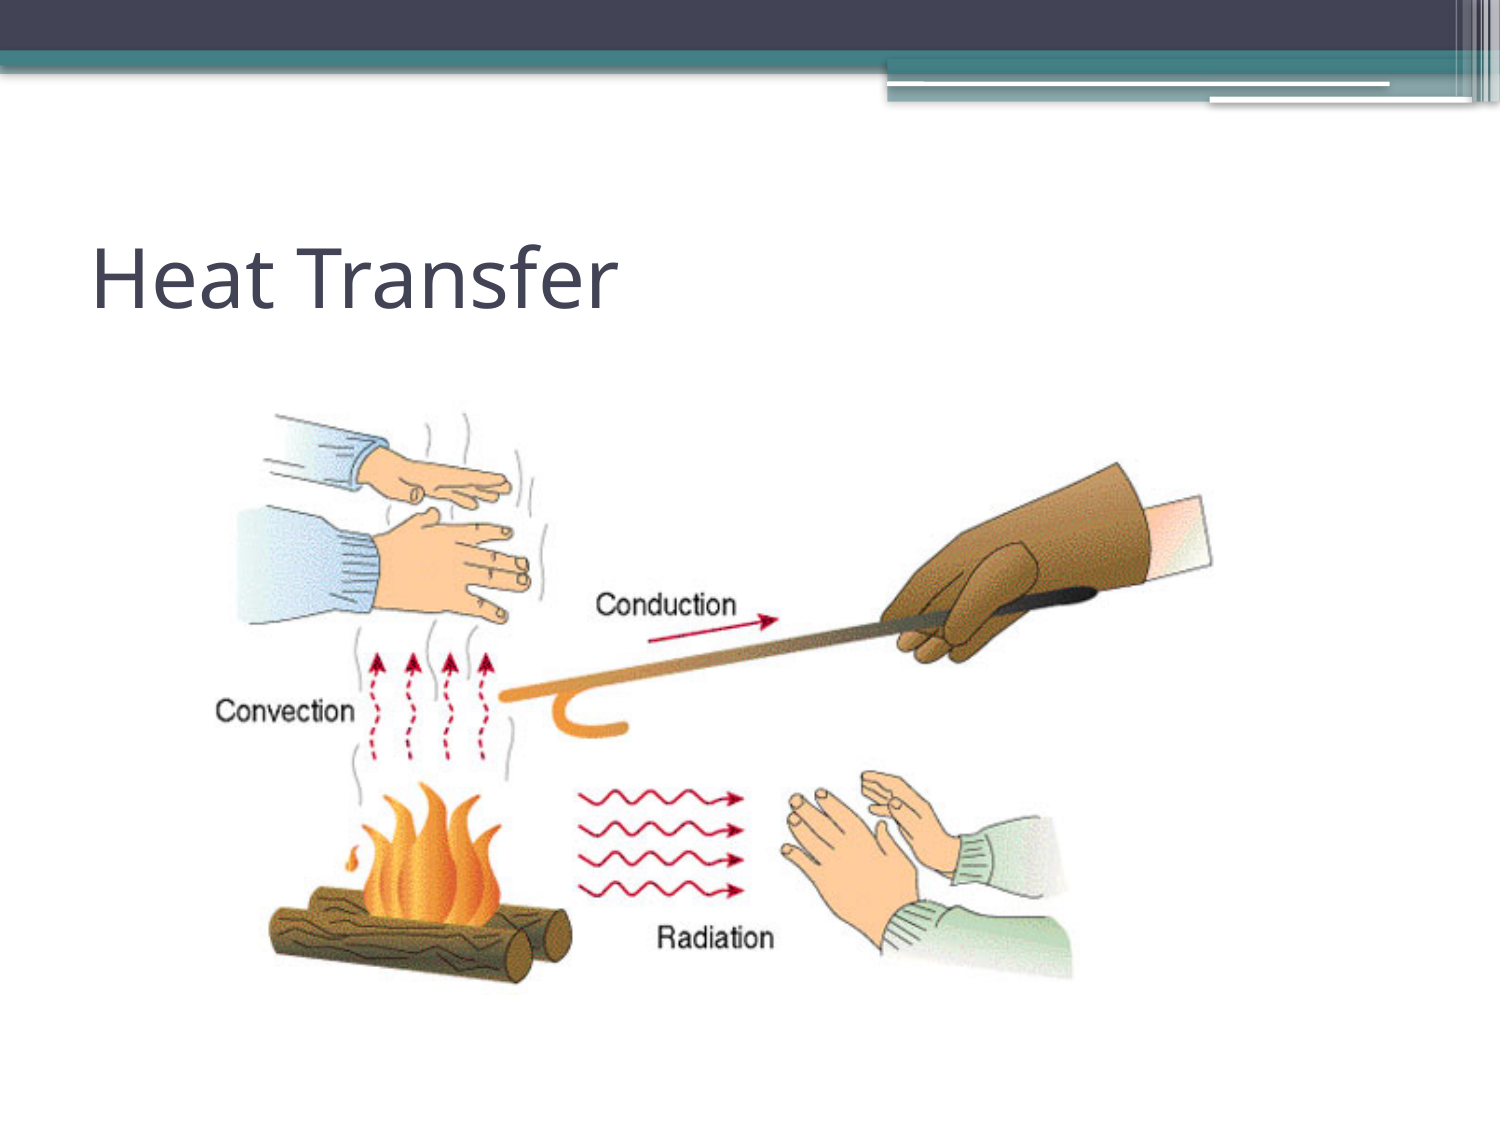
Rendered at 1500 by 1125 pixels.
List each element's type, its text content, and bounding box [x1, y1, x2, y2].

picture [199, 399, 1226, 995]
title Heat Transfer [75, 187, 1425, 363]
